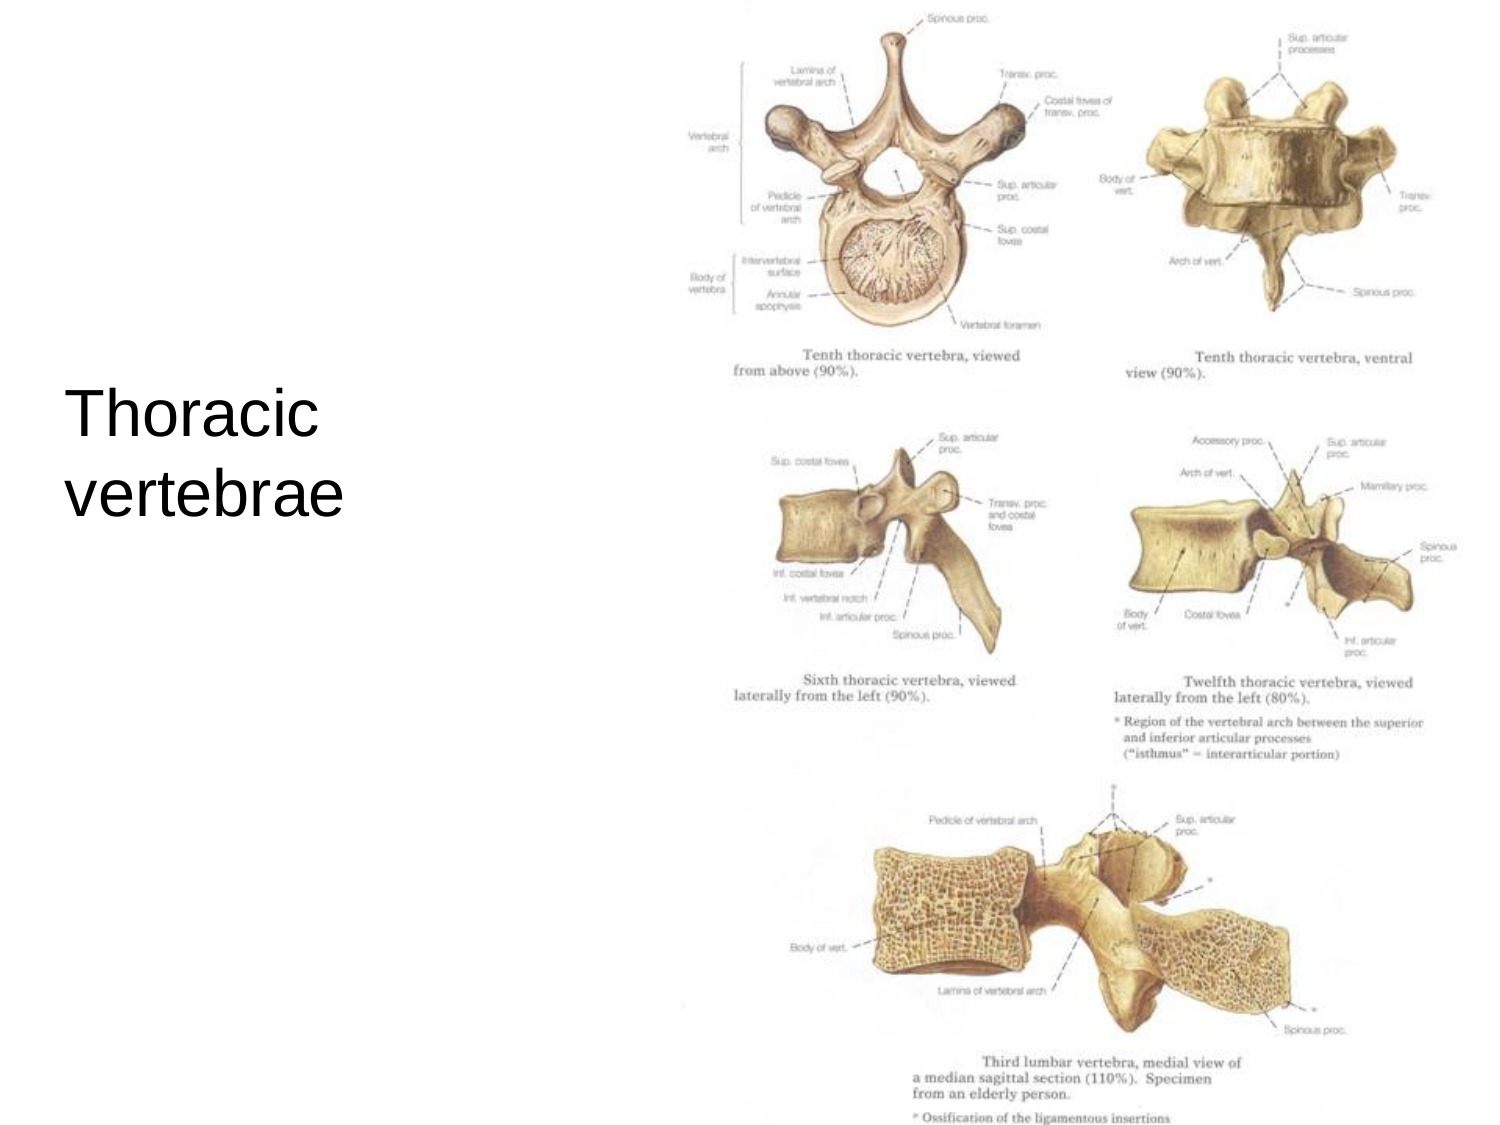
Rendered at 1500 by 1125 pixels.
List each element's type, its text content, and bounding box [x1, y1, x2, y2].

text_box Thoracic vertebrae [50, 362, 613, 538]
picture [674, 0, 1471, 1125]
